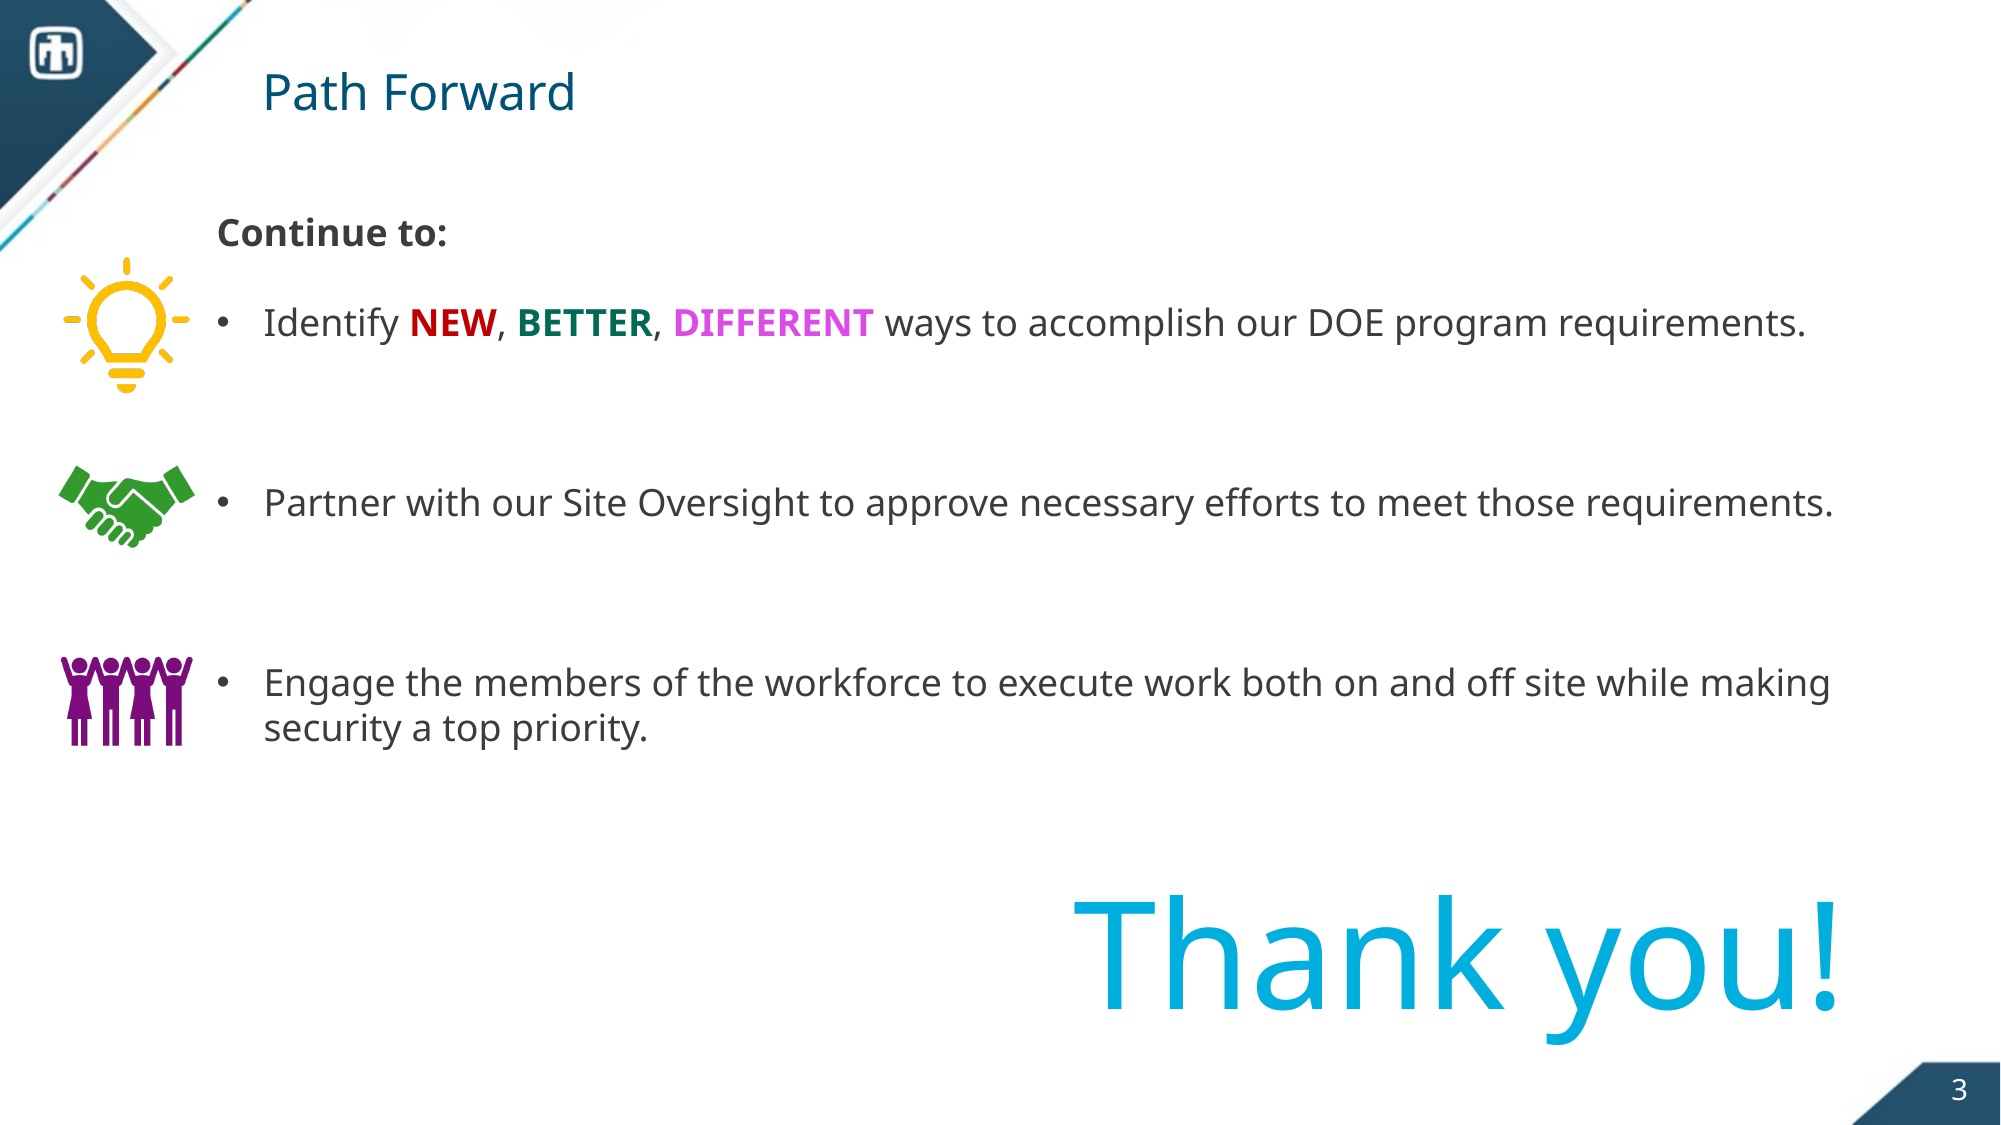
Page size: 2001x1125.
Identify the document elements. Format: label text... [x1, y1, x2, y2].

title Path Forward [262, 30, 1919, 158]
text_box Thank you! [1058, 961, 1919, 1020]
picture [0, 0, 2001, 1125]
slide_number 3 [1919, 1061, 2000, 1122]
text_box Continue to: Identify NEW, BETTER, DIFFERENT ways to accomplish our DOE program requirements. Partner with our Site Oversight to approve necessary efforts to meet those requirements. Engage the members of the workforce to execute work both on and off site while making security a top priority. [201, 201, 1919, 961]
